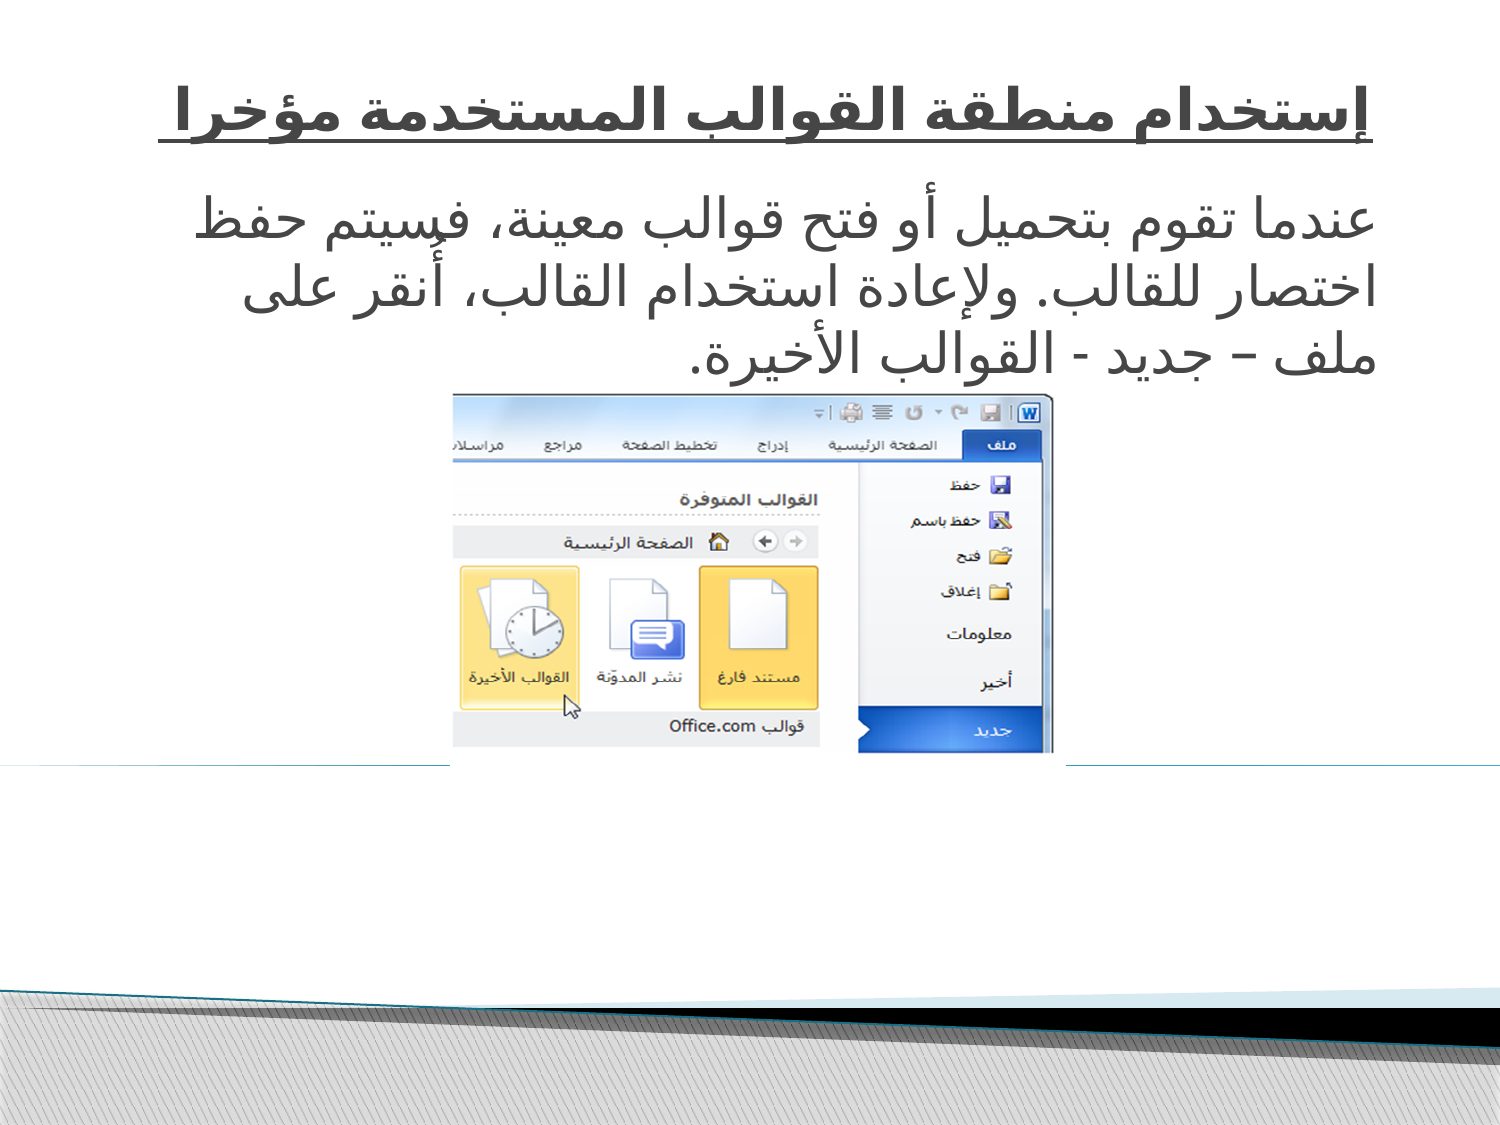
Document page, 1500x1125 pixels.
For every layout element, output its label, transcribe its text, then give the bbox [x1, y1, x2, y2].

title إستخدام منطقة القوالب المستخدمة مؤخرا [112, 24, 1388, 150]
picture [5, 1008, 1500, 1066]
picture [449, 387, 1066, 769]
subtitle عندما تقوم بتحميل أو فتح قوالب معينة، فسيتم حفظ اختصار للقالب. ولإعادة استخدام القالب، أُنقر على ملف – جديد - القوالب الأخيرة. [112, 174, 1388, 975]
